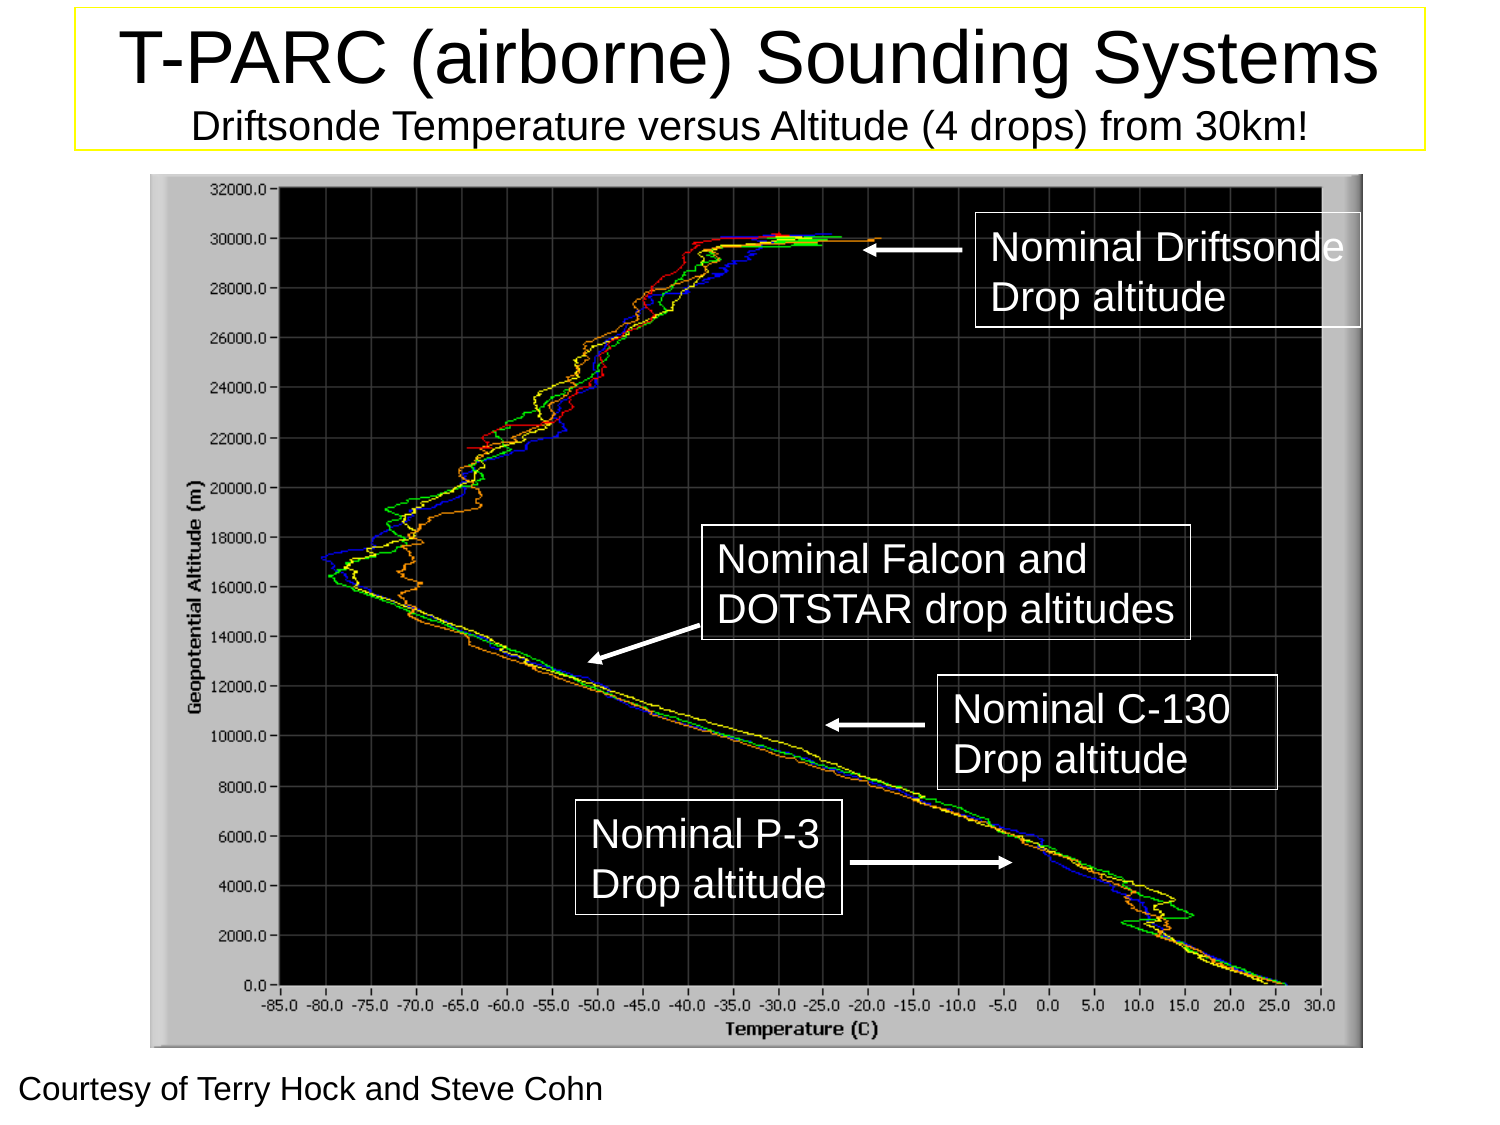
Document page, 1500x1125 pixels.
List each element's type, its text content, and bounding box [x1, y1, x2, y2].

title T-PARC (airborne) Sounding Systems Driftsonde Temperature versus Altitude (4 drops) from 30km! [74, 7, 1426, 151]
picture [149, 174, 1363, 1049]
text_box Courtesy of Terry Hock and Steve Cohn [3, 1059, 620, 1114]
